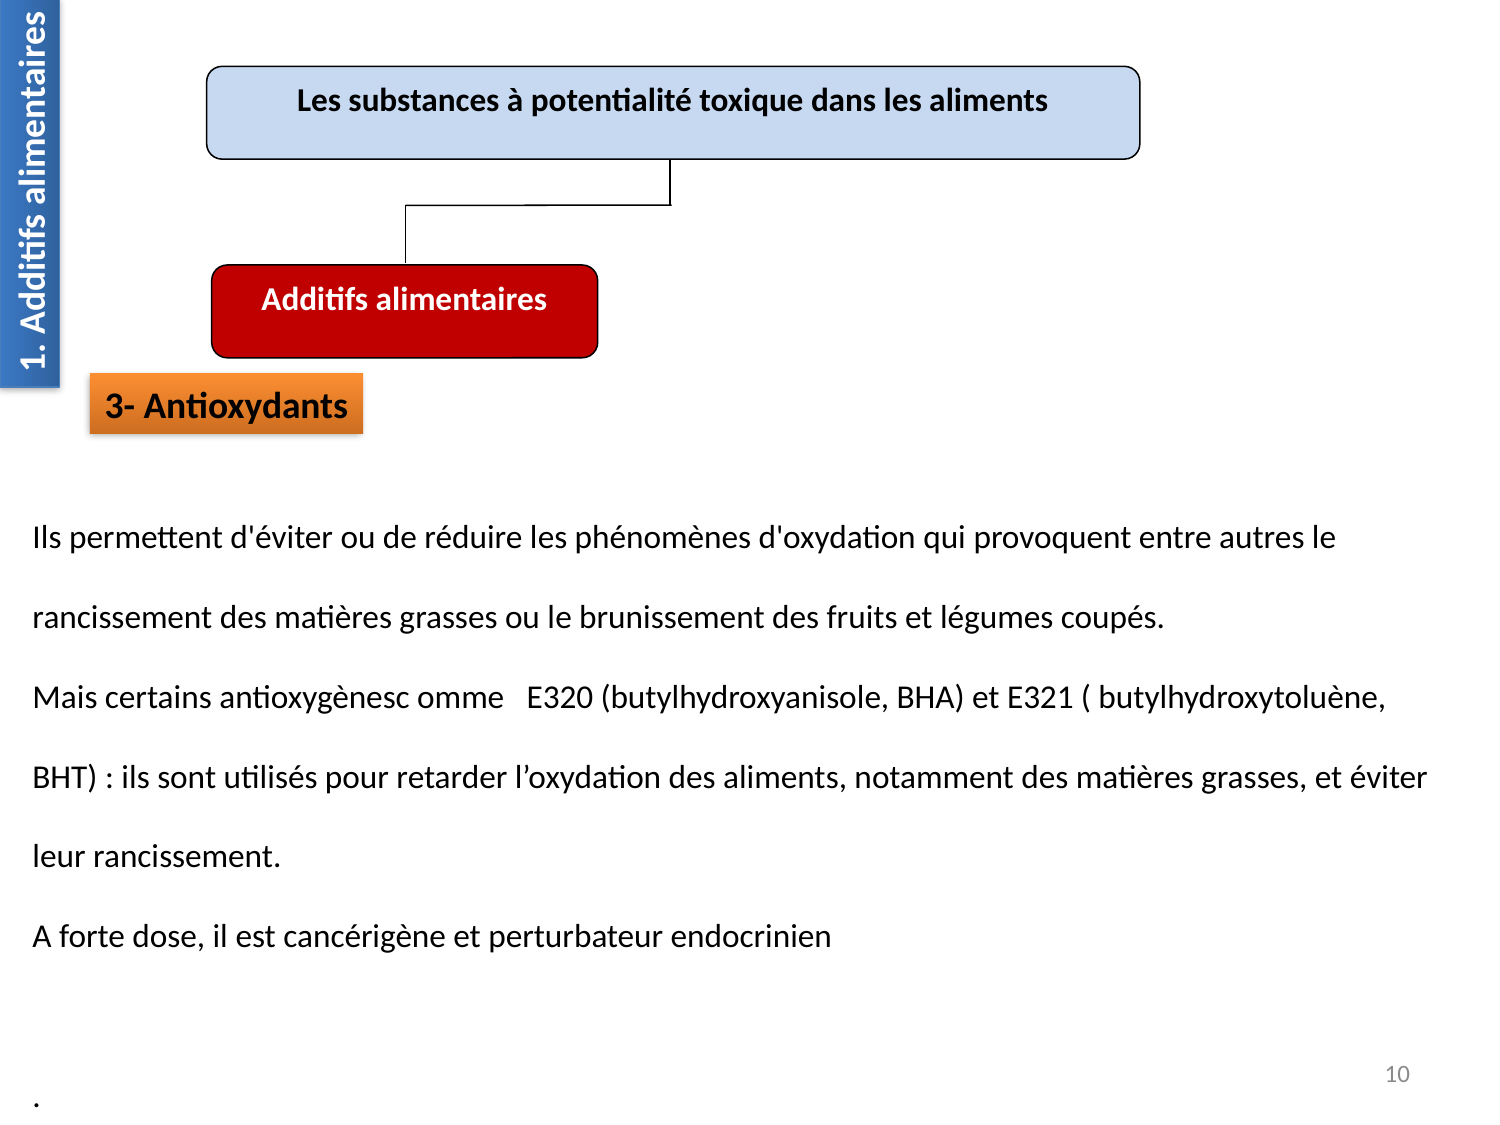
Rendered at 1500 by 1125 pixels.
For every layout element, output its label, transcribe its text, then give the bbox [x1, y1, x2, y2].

text_box 1. Additifs alimentaires [0, 0, 60, 388]
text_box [206, 66, 1141, 359]
slide_number 10 [1074, 1042, 1425, 1103]
text_box Ils permettent d'éviter ou de réduire les phénomènes d'oxydation qui provoquent entre autres le rancissement des matières grasses ou le brunissement des fruits et légumes coupés. Mais certains antioxygènesc omme E320 (butylhydroxyanisole, BHA) et E321 ( butylhydroxytoluène, BHT) : ils sont utilisés pour retarder l’oxydation des aliments, notamment des matières grasses, et éviter leur rancissement. A forte dose, il est cancérigène et perturbateur endocrinien . [17, 467, 1477, 1122]
text_box 3- Antioxydants [89, 373, 364, 434]
